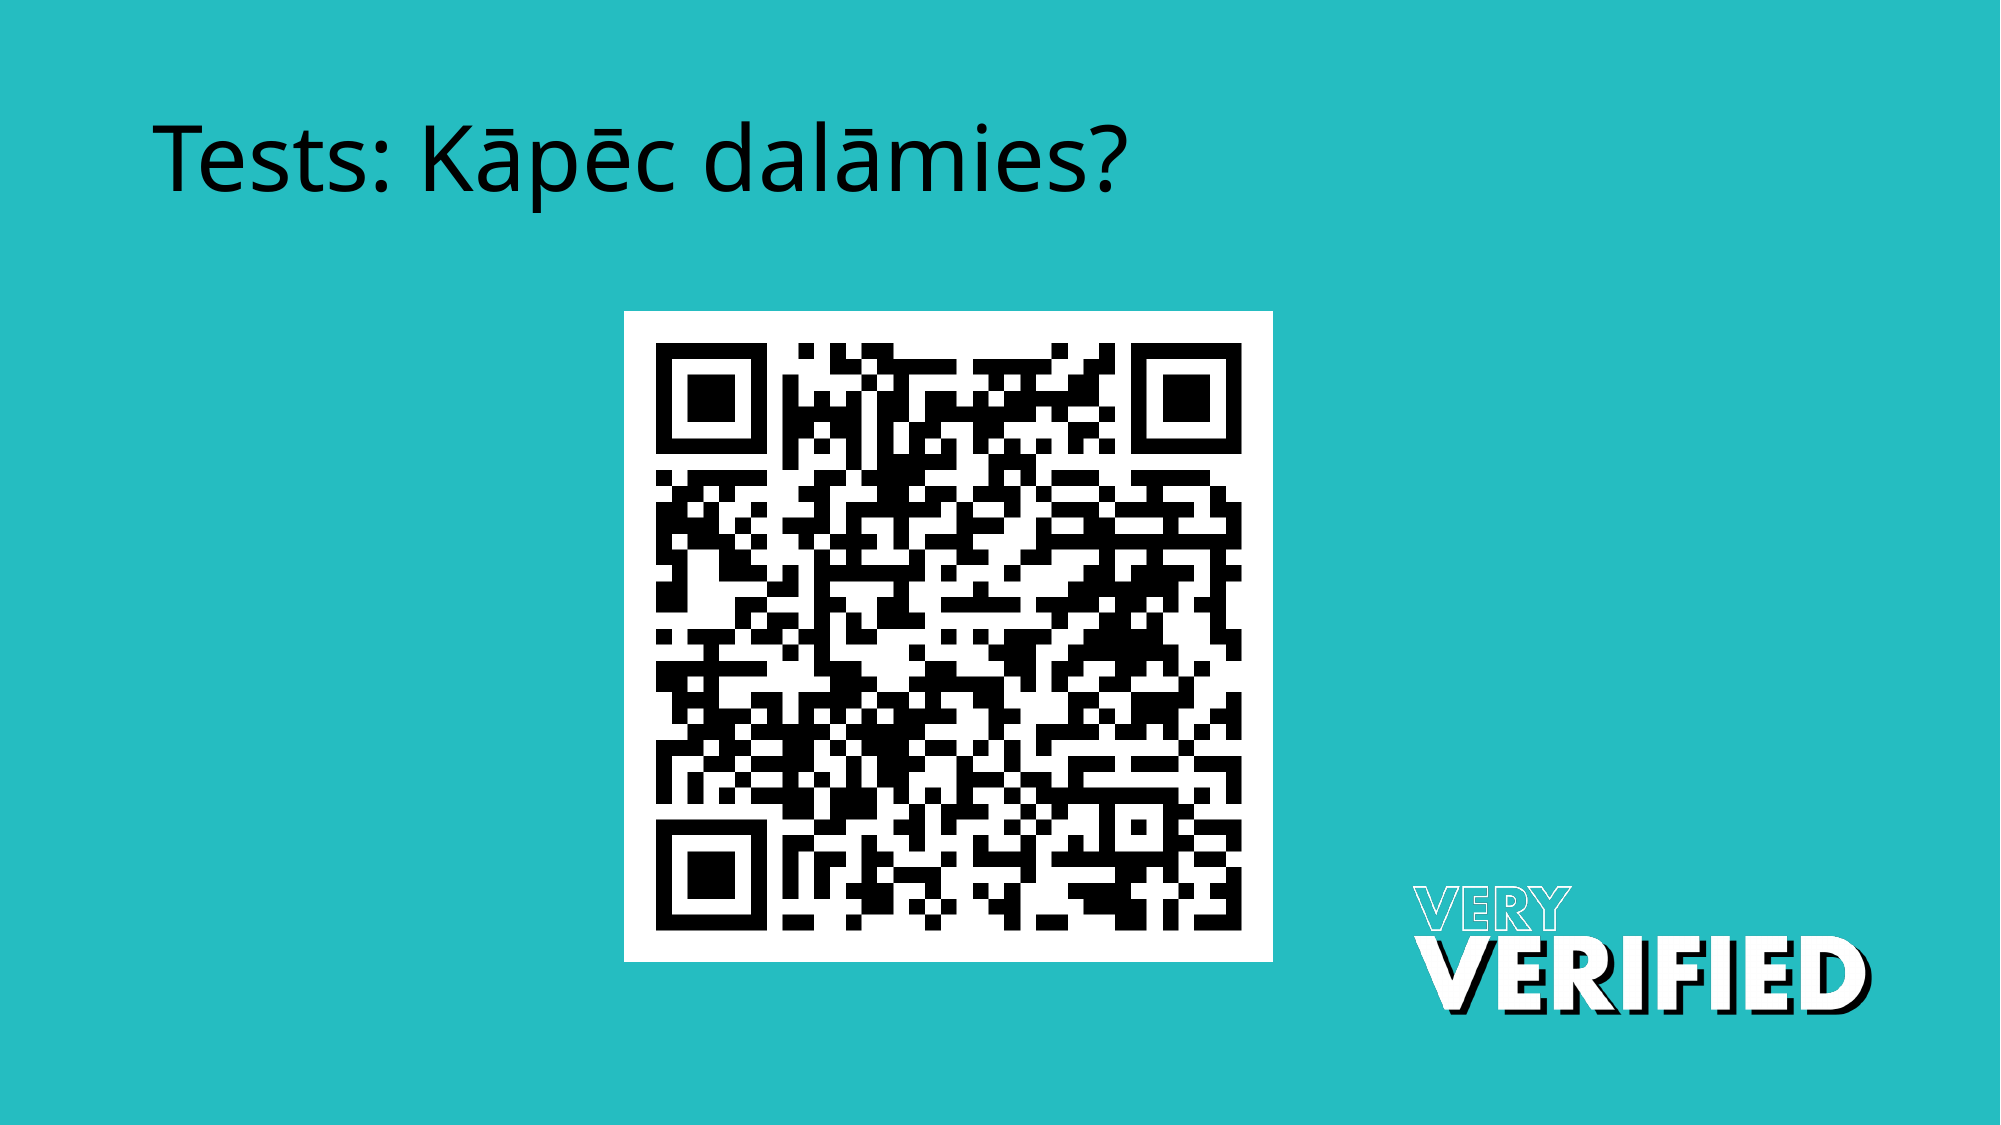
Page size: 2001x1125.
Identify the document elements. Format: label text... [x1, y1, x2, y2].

picture [624, 311, 1273, 963]
picture [1355, 850, 1905, 1050]
title Tests: Kāpēc dalāmies? [137, 52, 1856, 271]
